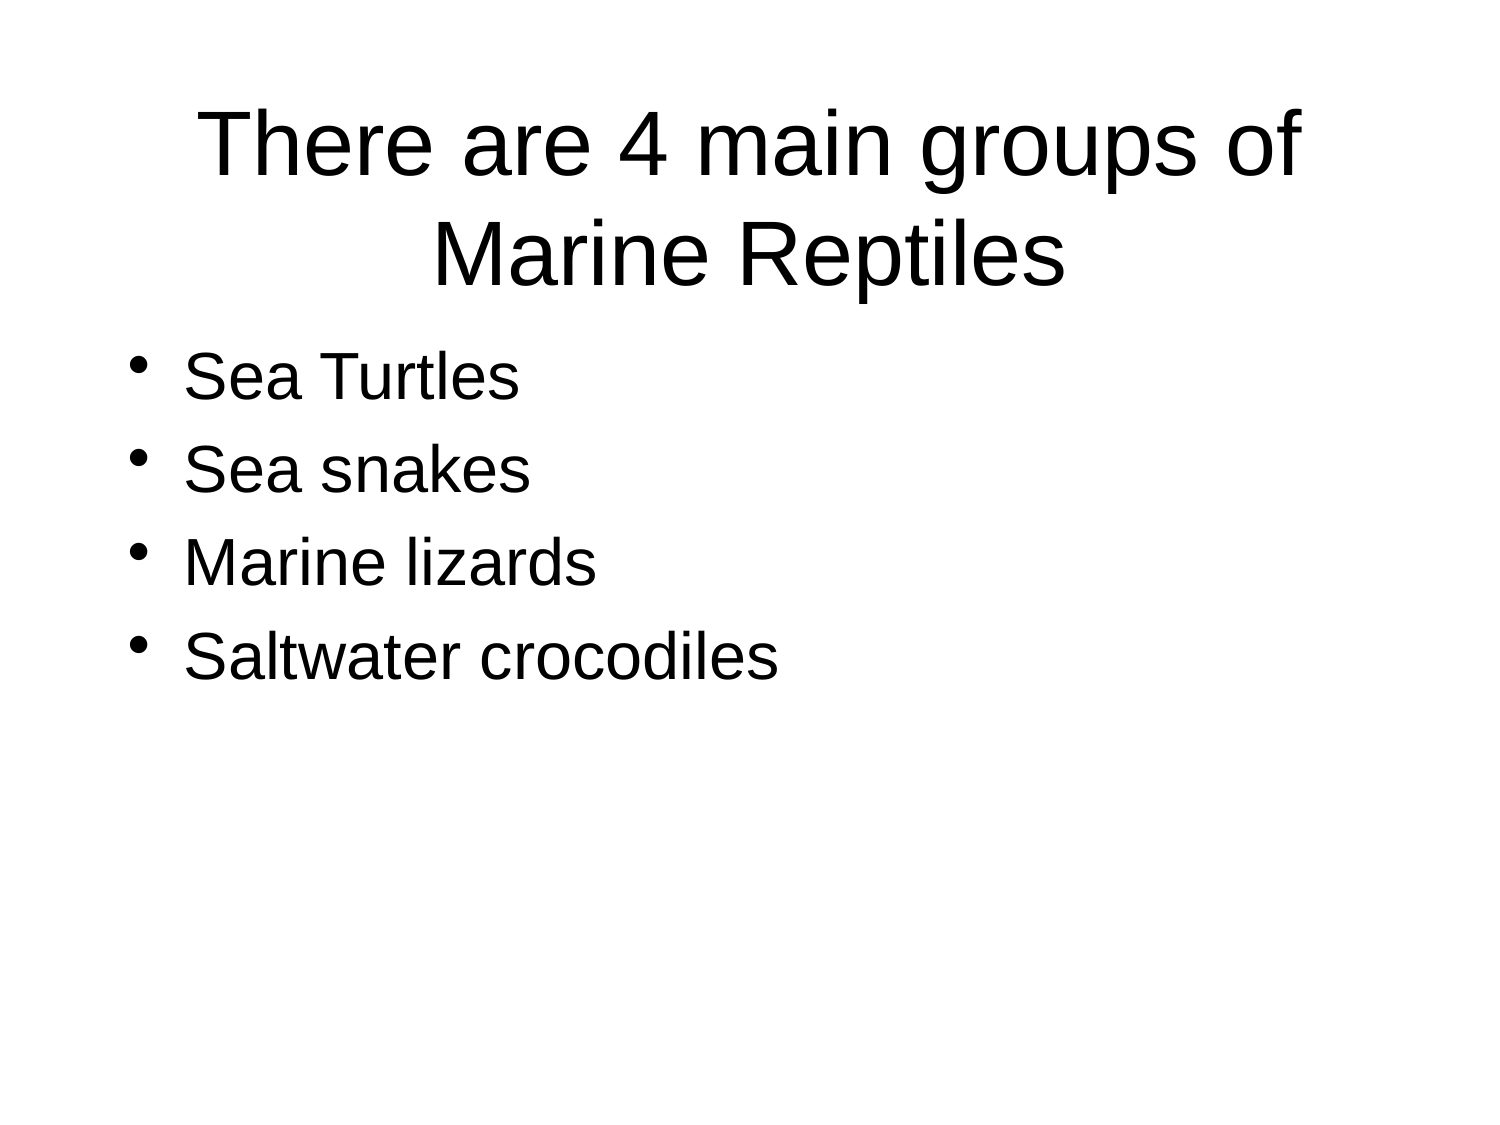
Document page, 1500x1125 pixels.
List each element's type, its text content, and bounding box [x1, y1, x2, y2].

title There are 4 main groups of Marine Reptiles [112, 99, 1388, 288]
list Sea Turtles Sea snakes Marine lizards Saltwater crocodiles [112, 324, 1388, 1001]
